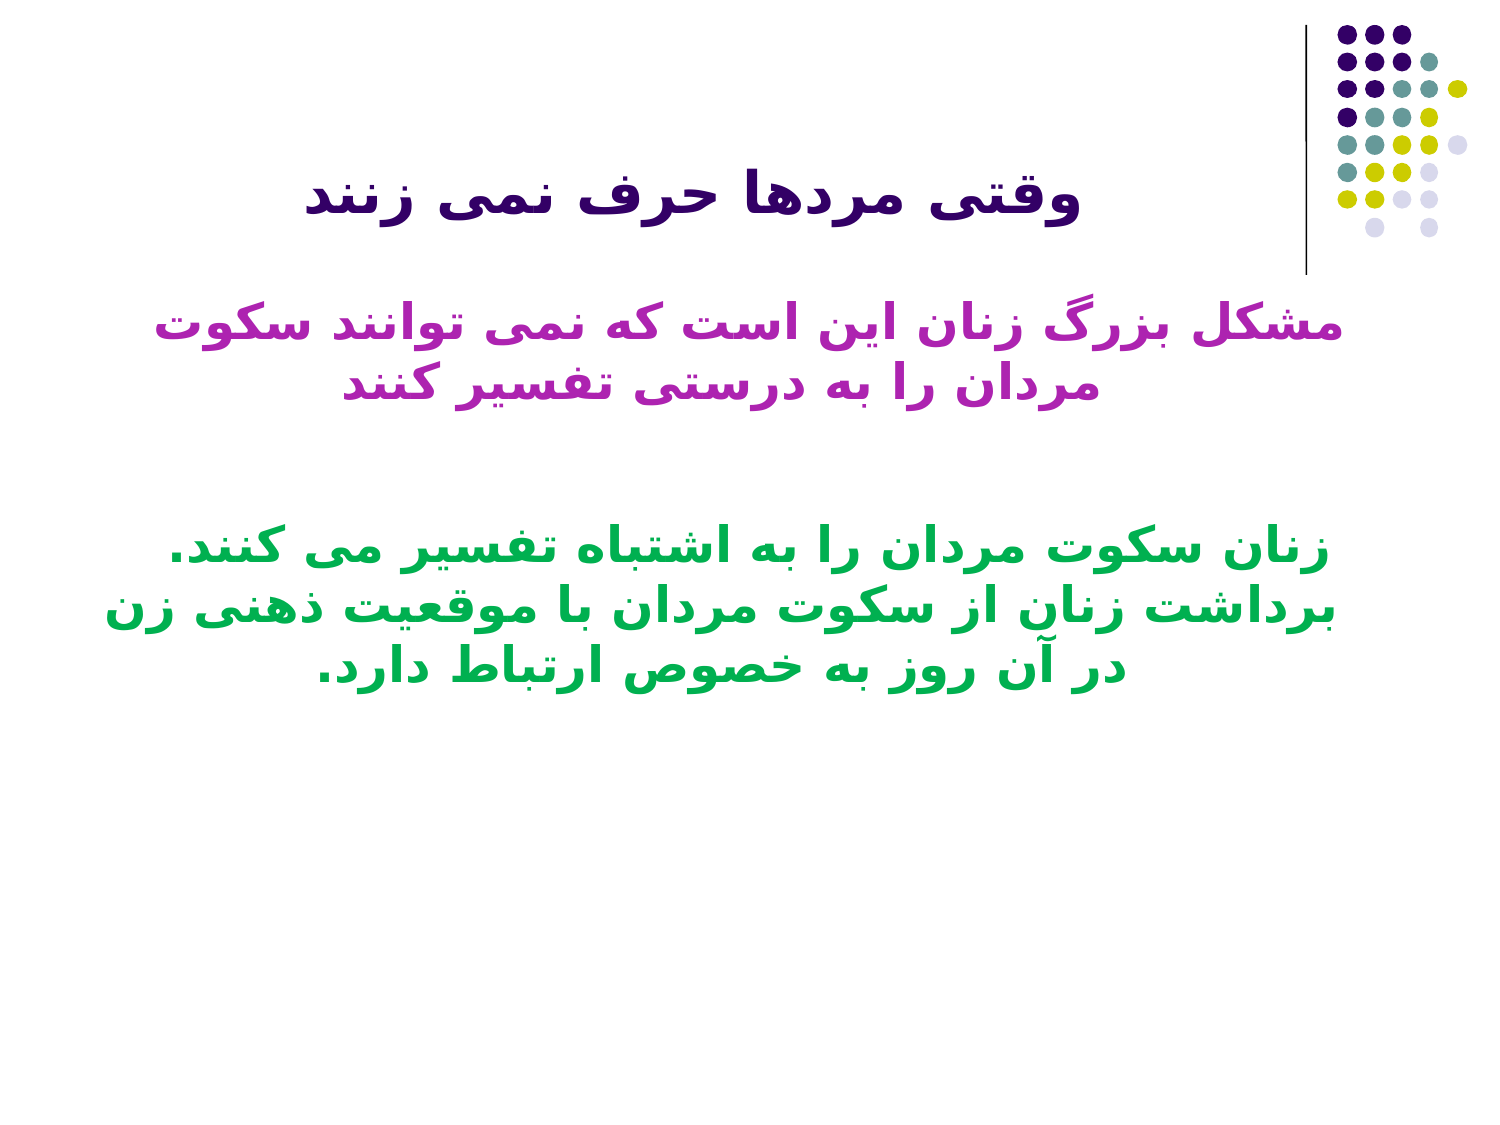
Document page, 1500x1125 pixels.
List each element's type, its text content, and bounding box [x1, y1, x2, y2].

title وقتی مردها حرف نمی زنند [75, 20, 1313, 233]
list مشکل بزرگ زنان این است که نمی توانند سکوت مردان را به درستی تفسیر کنند زنان سکوت مردان را به اشتباه تفسیر می کنند. برداشت زنان از سکوت مردان با موقعیت ذهنی زن در آن روز به خصوص ارتباط دارد. [75, 282, 1425, 1006]
